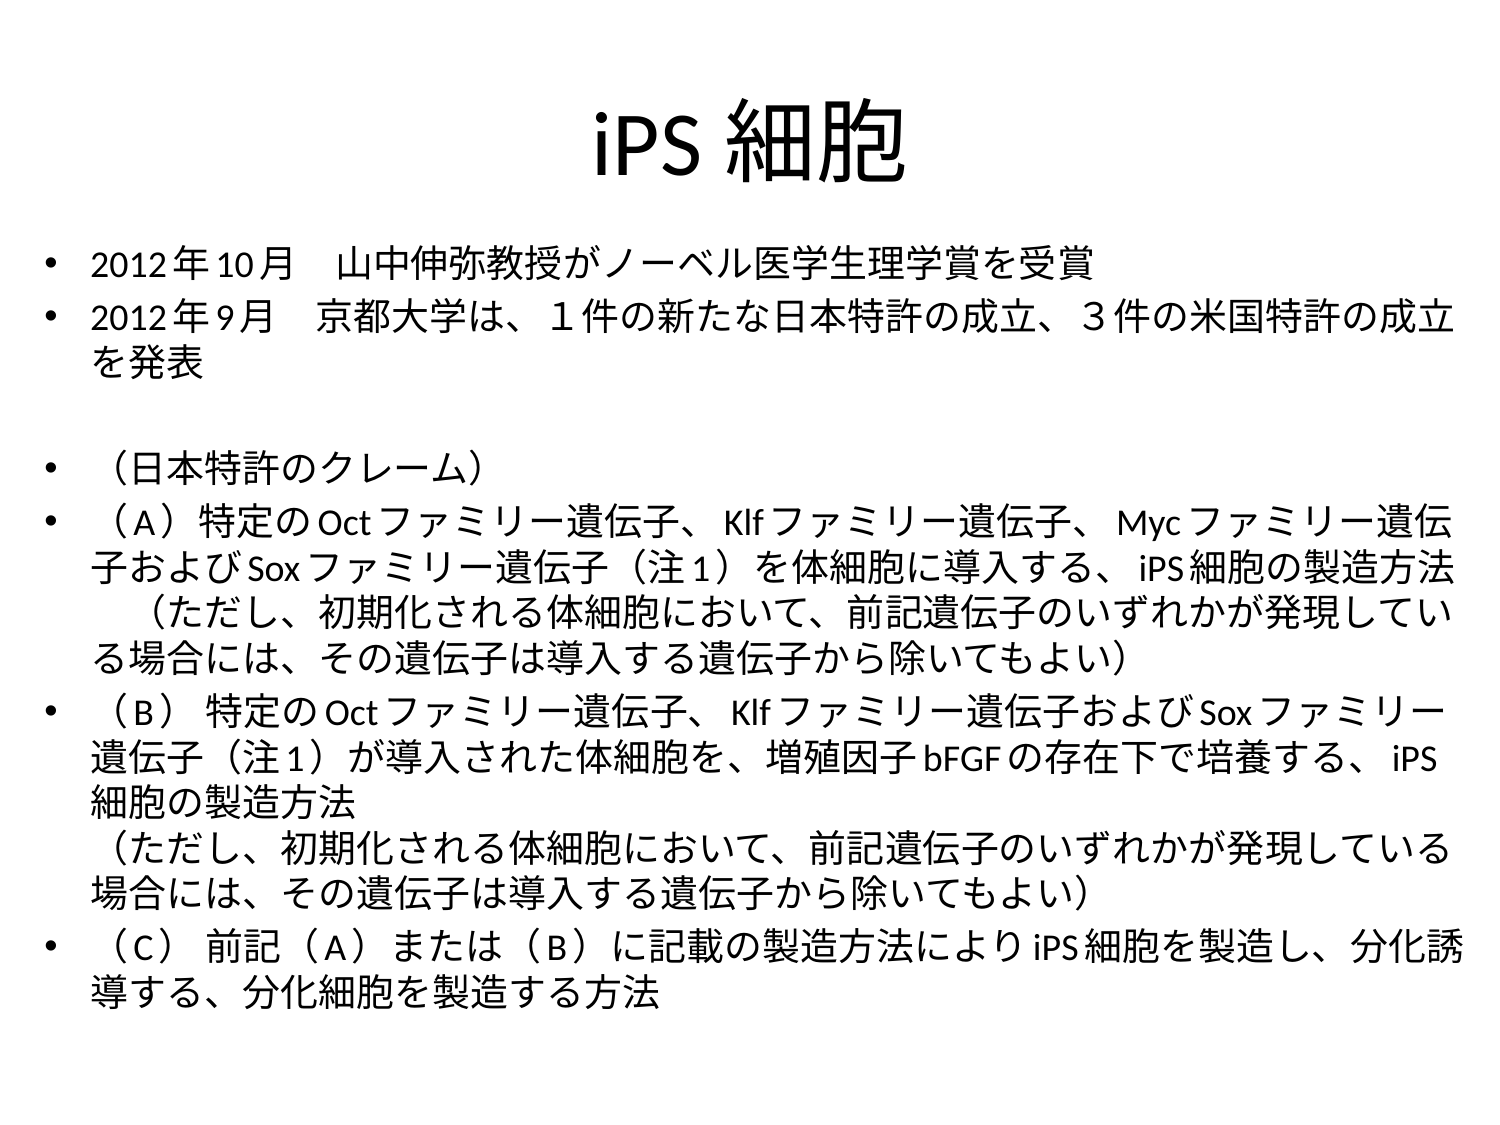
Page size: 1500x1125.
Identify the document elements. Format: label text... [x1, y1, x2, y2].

title iPS細胞 [75, 45, 1425, 231]
list 2012年10月 山中伸弥教授がノーベル医学生理学賞を受賞 2012年9月 京都大学は、１件の新たな日本特許の成立、３件の米国特許の成立を発表 （日本特許のクレーム） （A）特定のOctファミリー遺伝子、Klfファミリー遺伝子、Mycファミリー遺伝子およびSoxファミリー遺伝子（注1）を体細胞に導入する、iPS細胞の製造方法 （ただし、初期化される体細胞において、前記遺伝子のいずれかが発現している場合には、その遺伝子は導入する遺伝子から除いてもよい） （B） 特定のOctファミリー遺伝子、Klfファミリー遺伝子およびSoxファミリー遺伝子（注1）が導入された体細胞を、増殖因子bFGFの存在下で培養する、iPS細胞の製造方法 （ただし、初期化される体細胞において、前記遺伝子のいずれかが発現している場合には、その遺伝子は導入する遺伝子から除いてもよい） （C） 前記（A）または（B）に記載の製造方法によりiPS細胞を製造し、分化誘導する、分化細胞を製造する方法 [29, 231, 1483, 1106]
